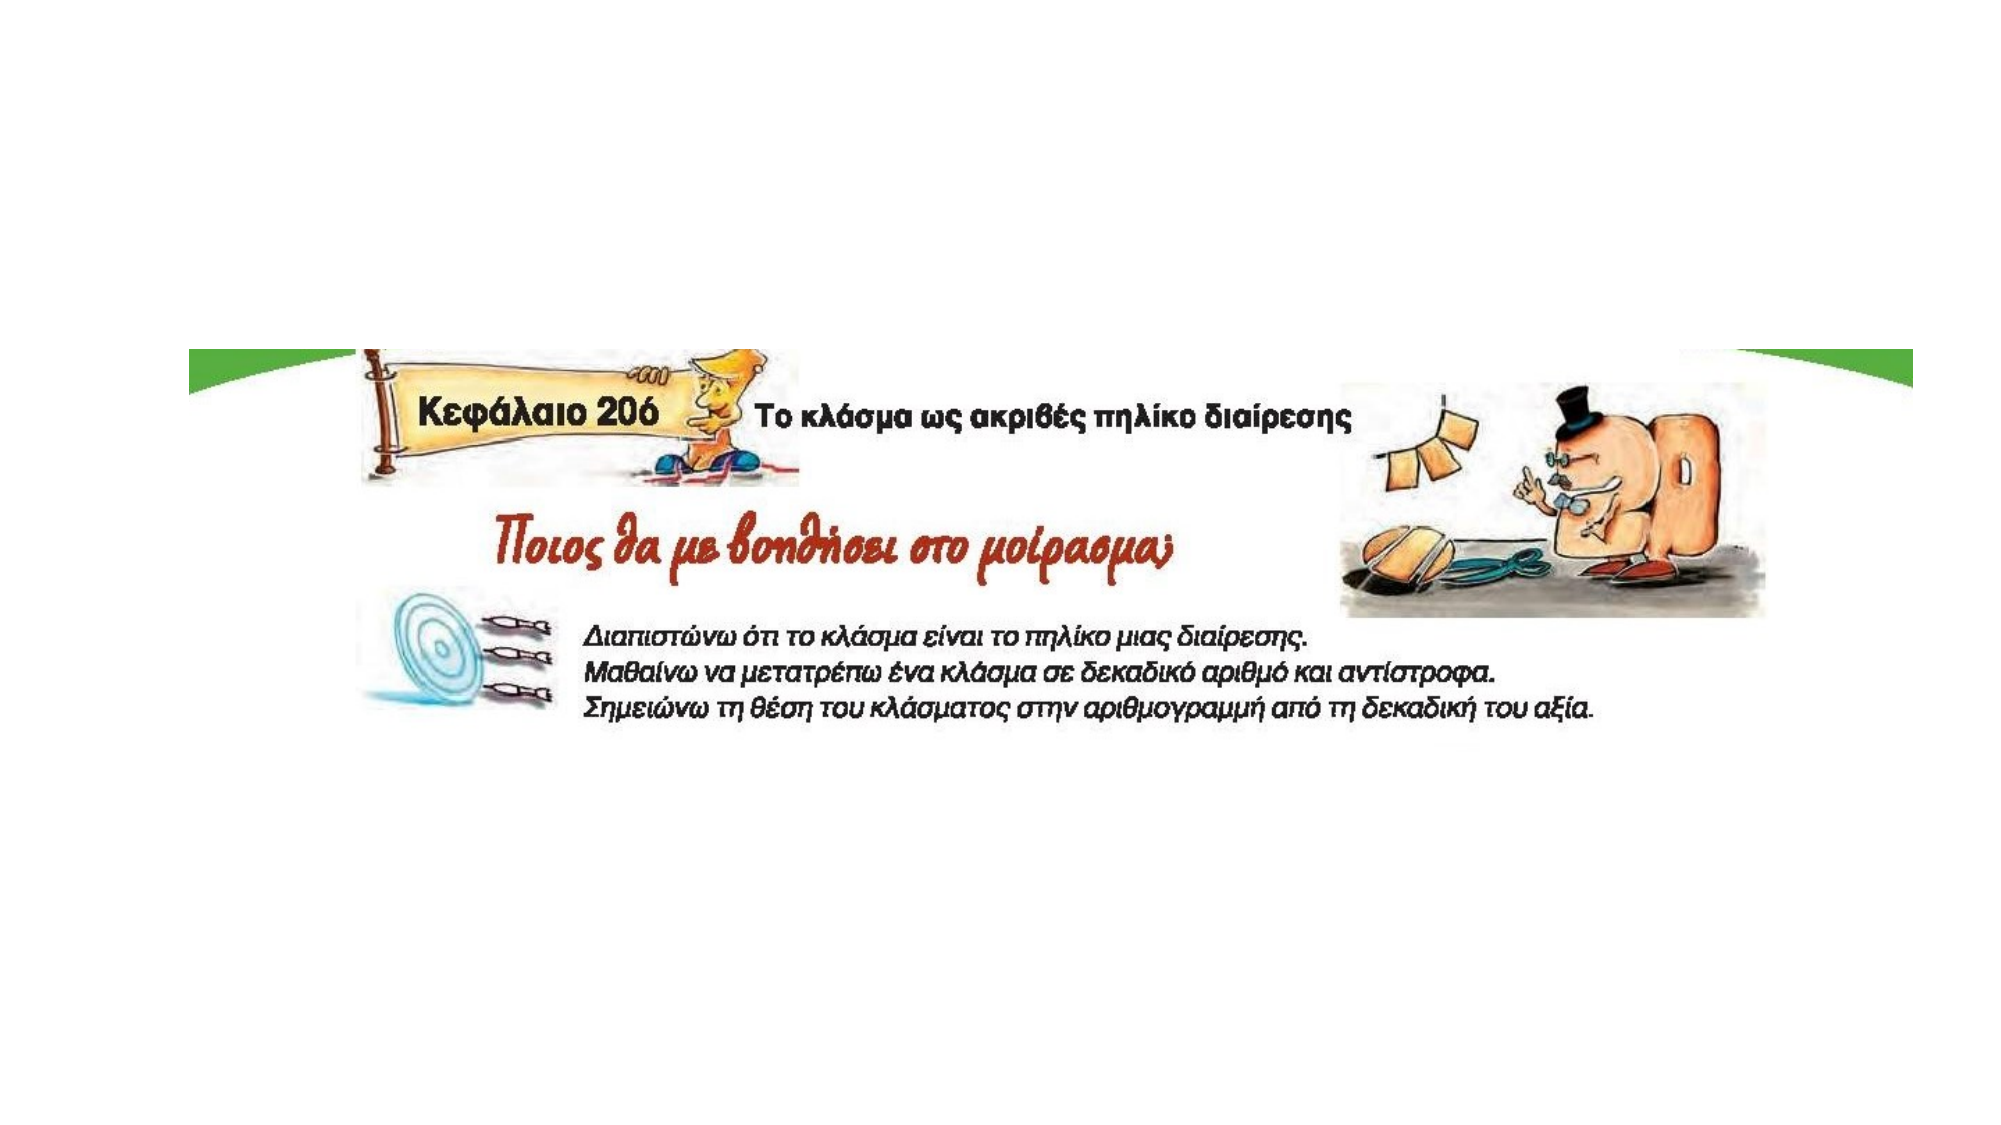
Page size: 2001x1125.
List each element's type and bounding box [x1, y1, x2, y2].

picture [189, 349, 1913, 752]
